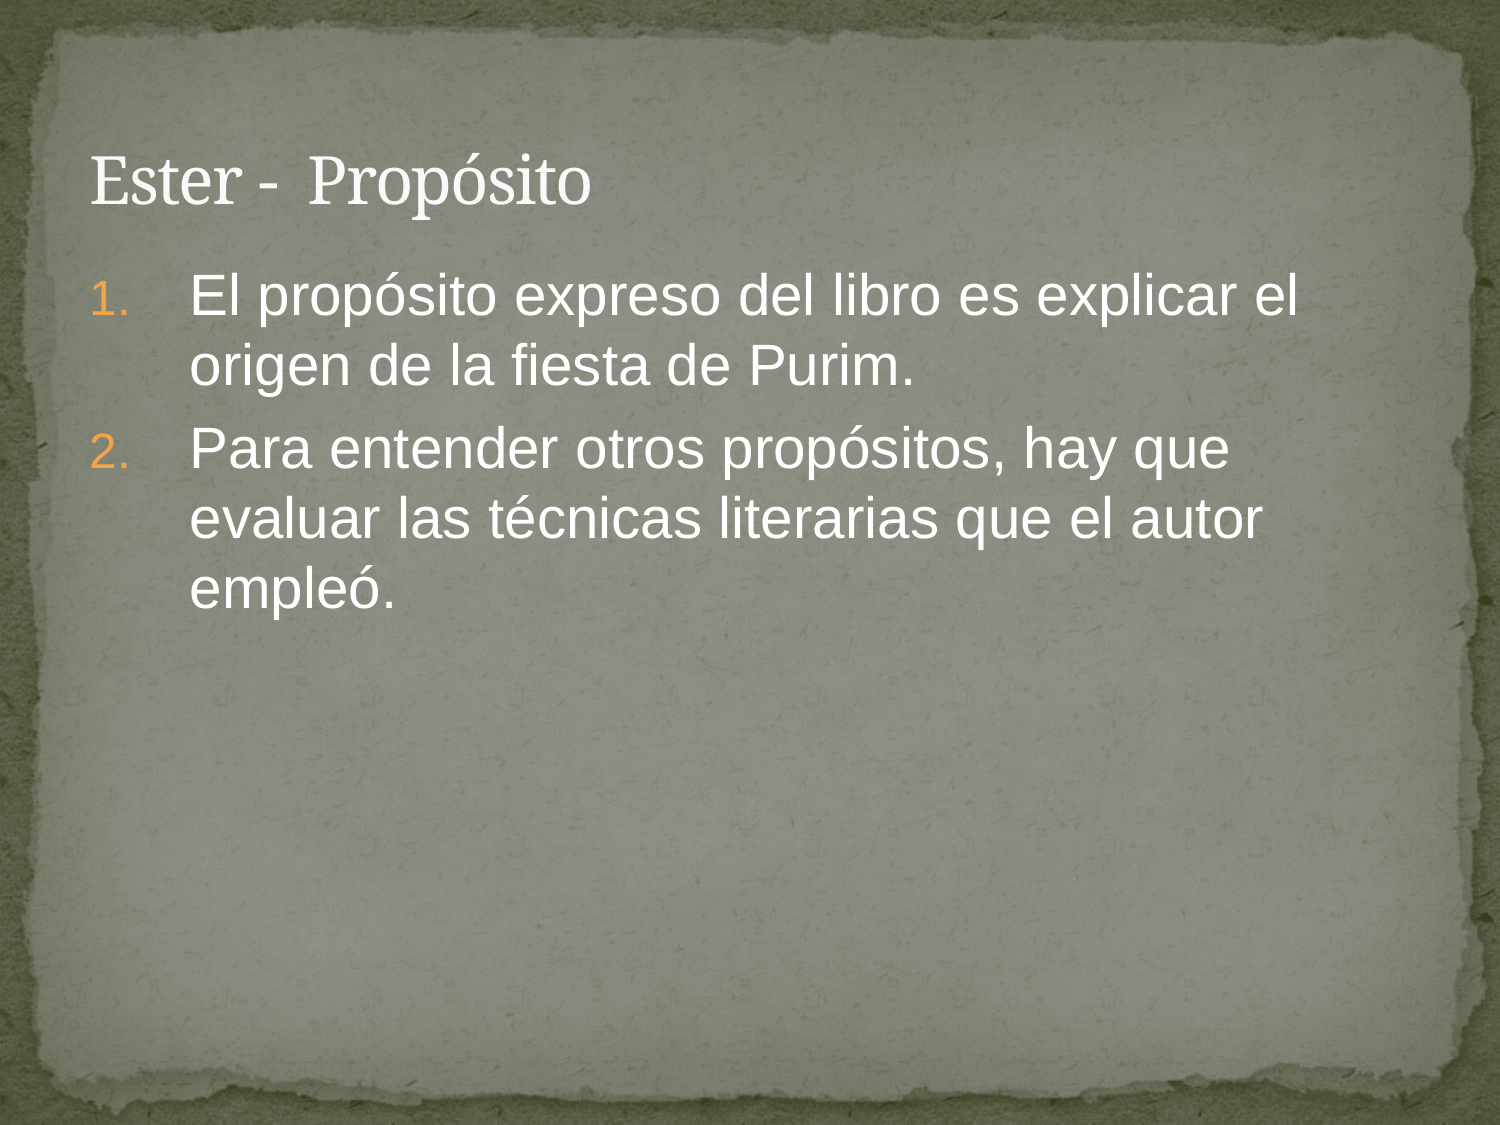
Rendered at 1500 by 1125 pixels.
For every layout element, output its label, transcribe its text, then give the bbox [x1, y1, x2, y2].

list El propósito expreso del libro es explicar el origen de la fiesta de Purim. Para entender otros propósitos, hay que evaluar las técnicas literarias que el autor empleó. [75, 249, 1425, 1000]
title Ester - Propósito [74, 24, 1425, 225]
